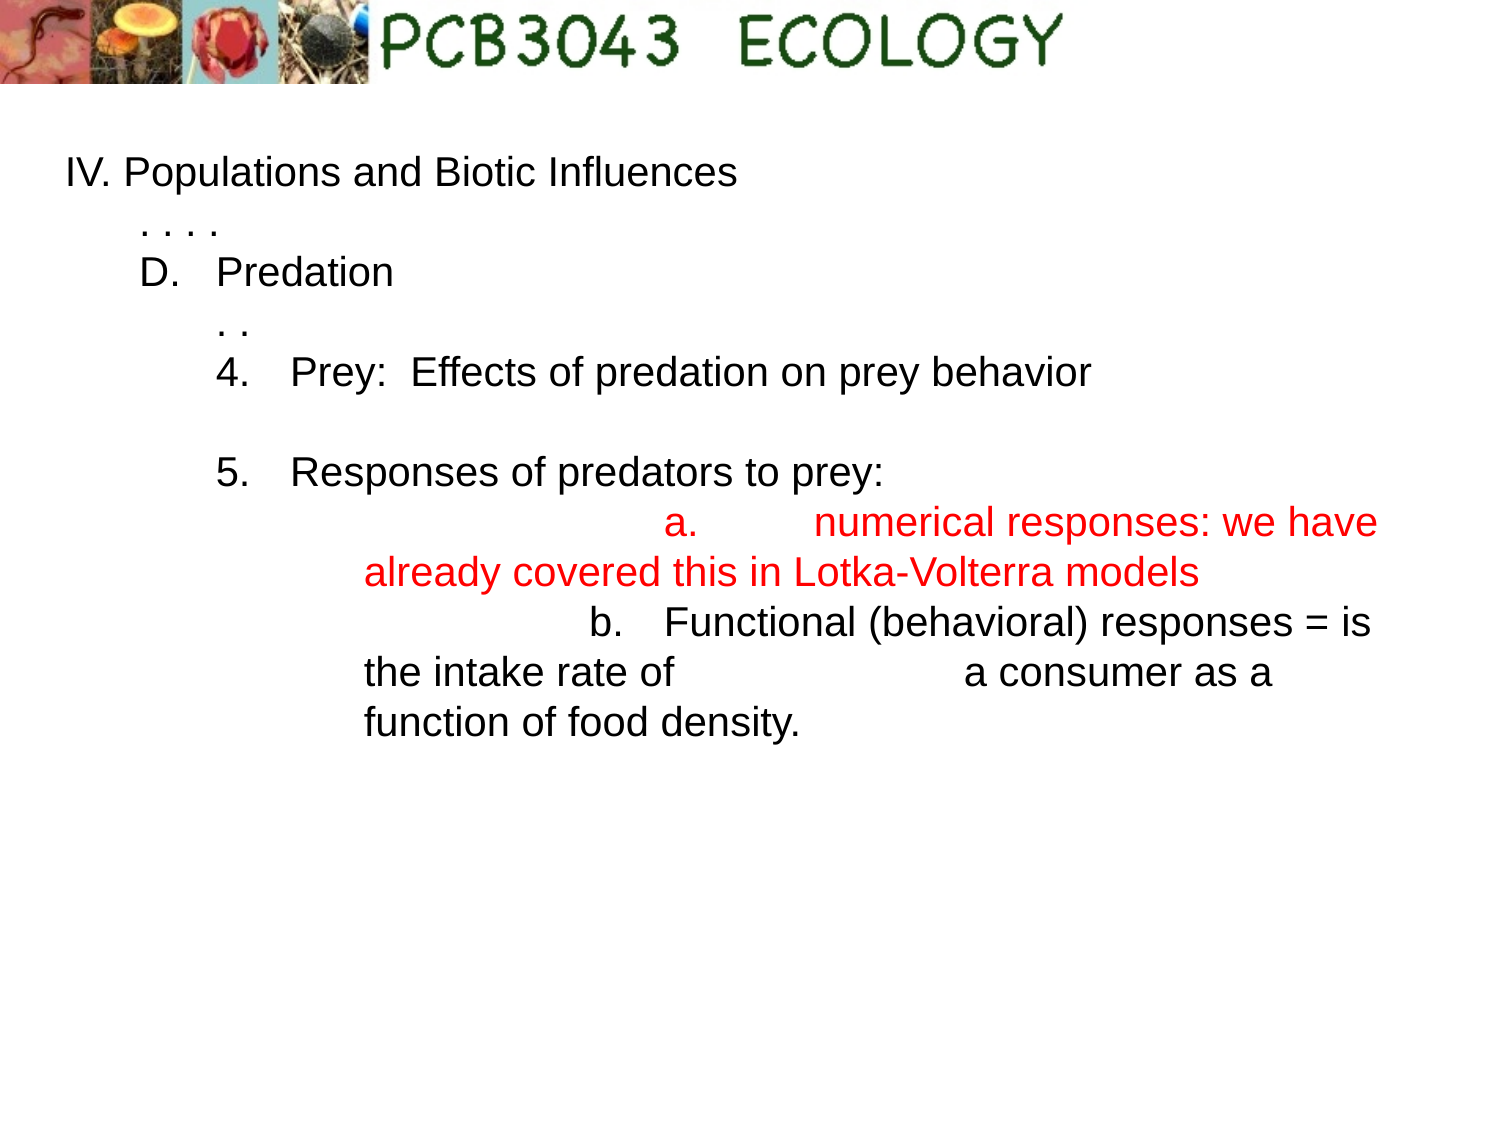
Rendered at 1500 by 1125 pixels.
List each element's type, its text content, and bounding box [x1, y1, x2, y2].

text_box IV. Populations and Biotic Influences . . . . D. Predation . . 4. Prey: Effects of predation on prey behavior 5. Responses of predators to prey: a. numerical responses: we have already covered this in Lotka-Volterra models b. Functional (behavioral) responses = is the intake rate of a consumer as a function of food density. [50, 137, 1438, 753]
picture [0, 0, 1088, 84]
